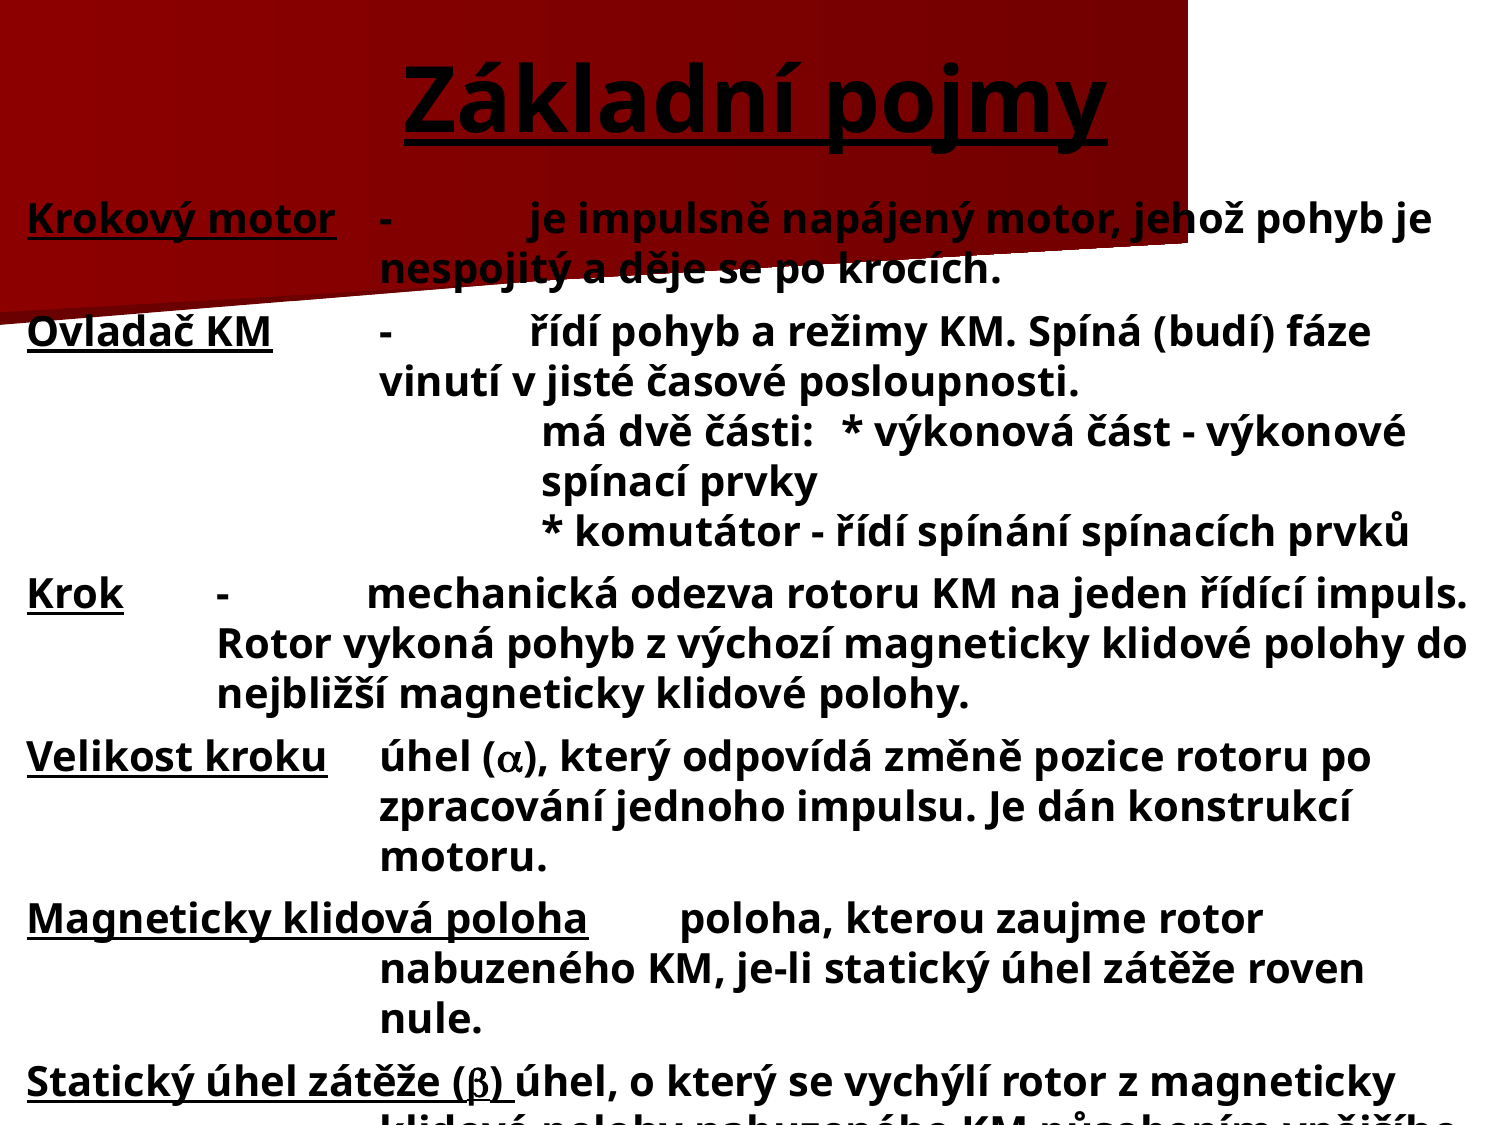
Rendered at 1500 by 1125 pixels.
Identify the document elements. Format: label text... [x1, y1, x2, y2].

text_box Základní pojmy [29, 18, 1483, 173]
text_box Krokový motor - je impulsně napájený motor, jehož pohyb je nespojitý a děje se po krocích. Ovladač KM - řídí pohyb a režimy KM. Spíná (budí) fáze vinutí v jisté časové posloupnosti. má dvě části: * výkonová část - výkonové spínací prvky * komutátor - řídí spínání spínacích prvků Krok - mechanická odezva rotoru KM na jeden řídící impuls. Rotor vykoná pohyb z výchozí magneticky klidové polohy do nejbližší magneticky klidové polohy. Velikost kroku úhel (), který odpovídá změně pozice rotoru po zpracování jednoho impulsu. Je dán konstrukcí motoru. Magneticky klidová poloha poloha, kterou zaujme rotor nabuzeného KM, je-li statický úhel zátěže roven nule. Statický úhel zátěže () úhel, o který se vychýlí rotor z magneticky klidové polohy nabuzeného KM působením vnějšího momentu [11, 184, 1495, 1125]
